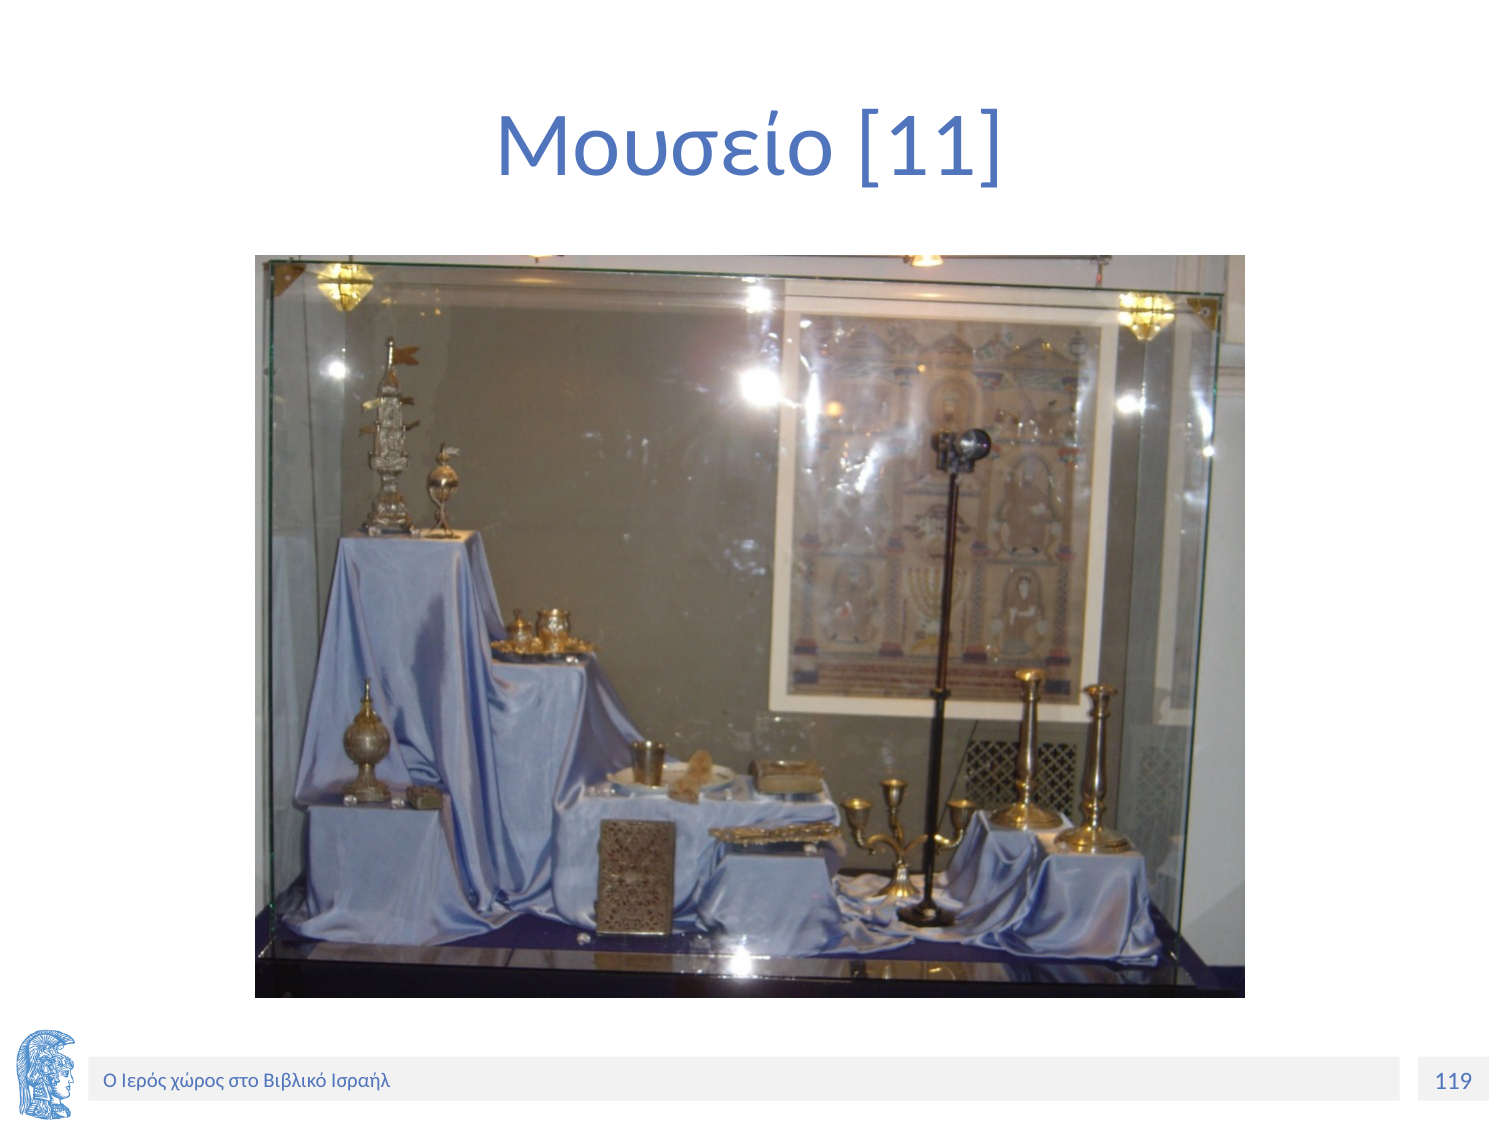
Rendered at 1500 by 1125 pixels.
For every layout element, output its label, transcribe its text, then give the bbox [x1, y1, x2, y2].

title Μουσείο [11] [75, 45, 1425, 233]
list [255, 255, 1245, 998]
picture [9, 1026, 81, 1120]
